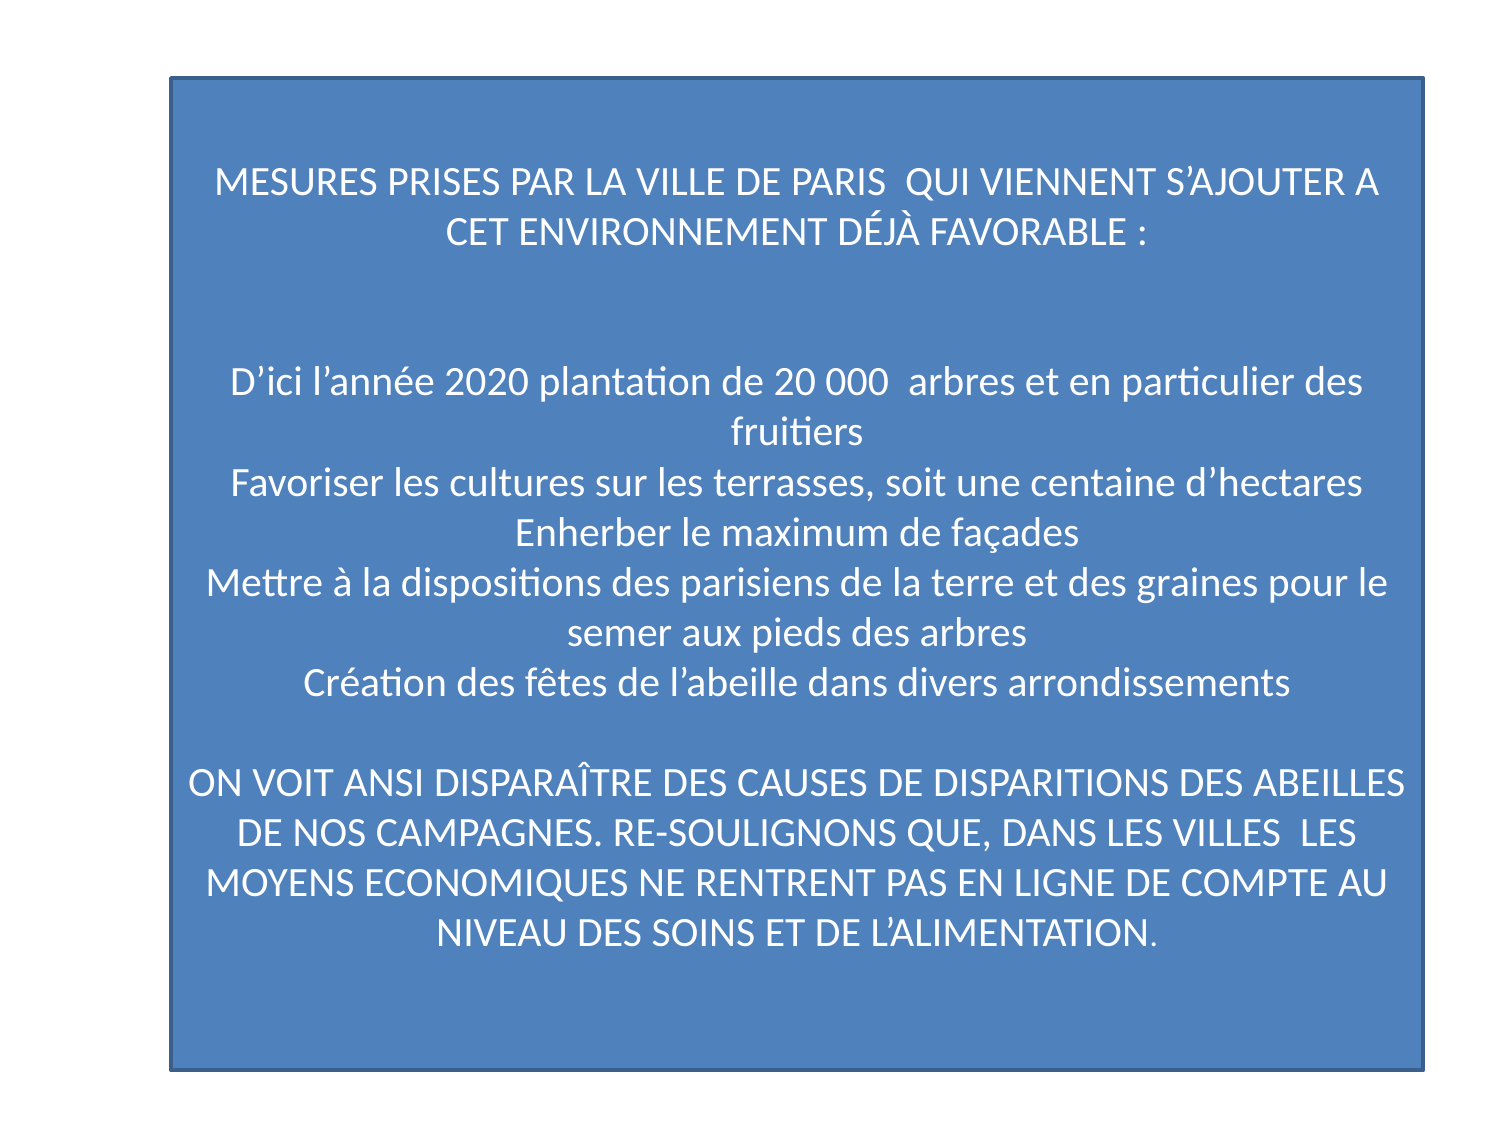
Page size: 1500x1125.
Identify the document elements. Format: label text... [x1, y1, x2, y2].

text_box MESURES PRISES PAR LA VILLE DE PARIS QUI VIENNENT S’AJOUTER A CET ENVIRONNEMENT DÉJÀ FAVORABLE : D’ici l’année 2020 plantation de 20 000 arbres et en particulier des fruitiers Favoriser les cultures sur les terrasses, soit une centaine d’hectares Enherber le maximum de façades Mettre à la dispositions des parisiens de la terre et des graines pour le semer aux pieds des arbres Création des fêtes de l’abeille dans divers arrondissements ON VOIT ANSI DISPARAÎTRE DES CAUSES DE DISPARITIONS DES ABEILLES DE NOS CAMPAGNES. RE-SOULIGNONS QUE, DANS LES VILLES LES MOYENS ECONOMIQUES NE RENTRENT PAS EN LIGNE DE COMPTE AU NIVEAU DES SOINS ET DE L’ALIMENTATION. [169, 76, 1425, 1072]
